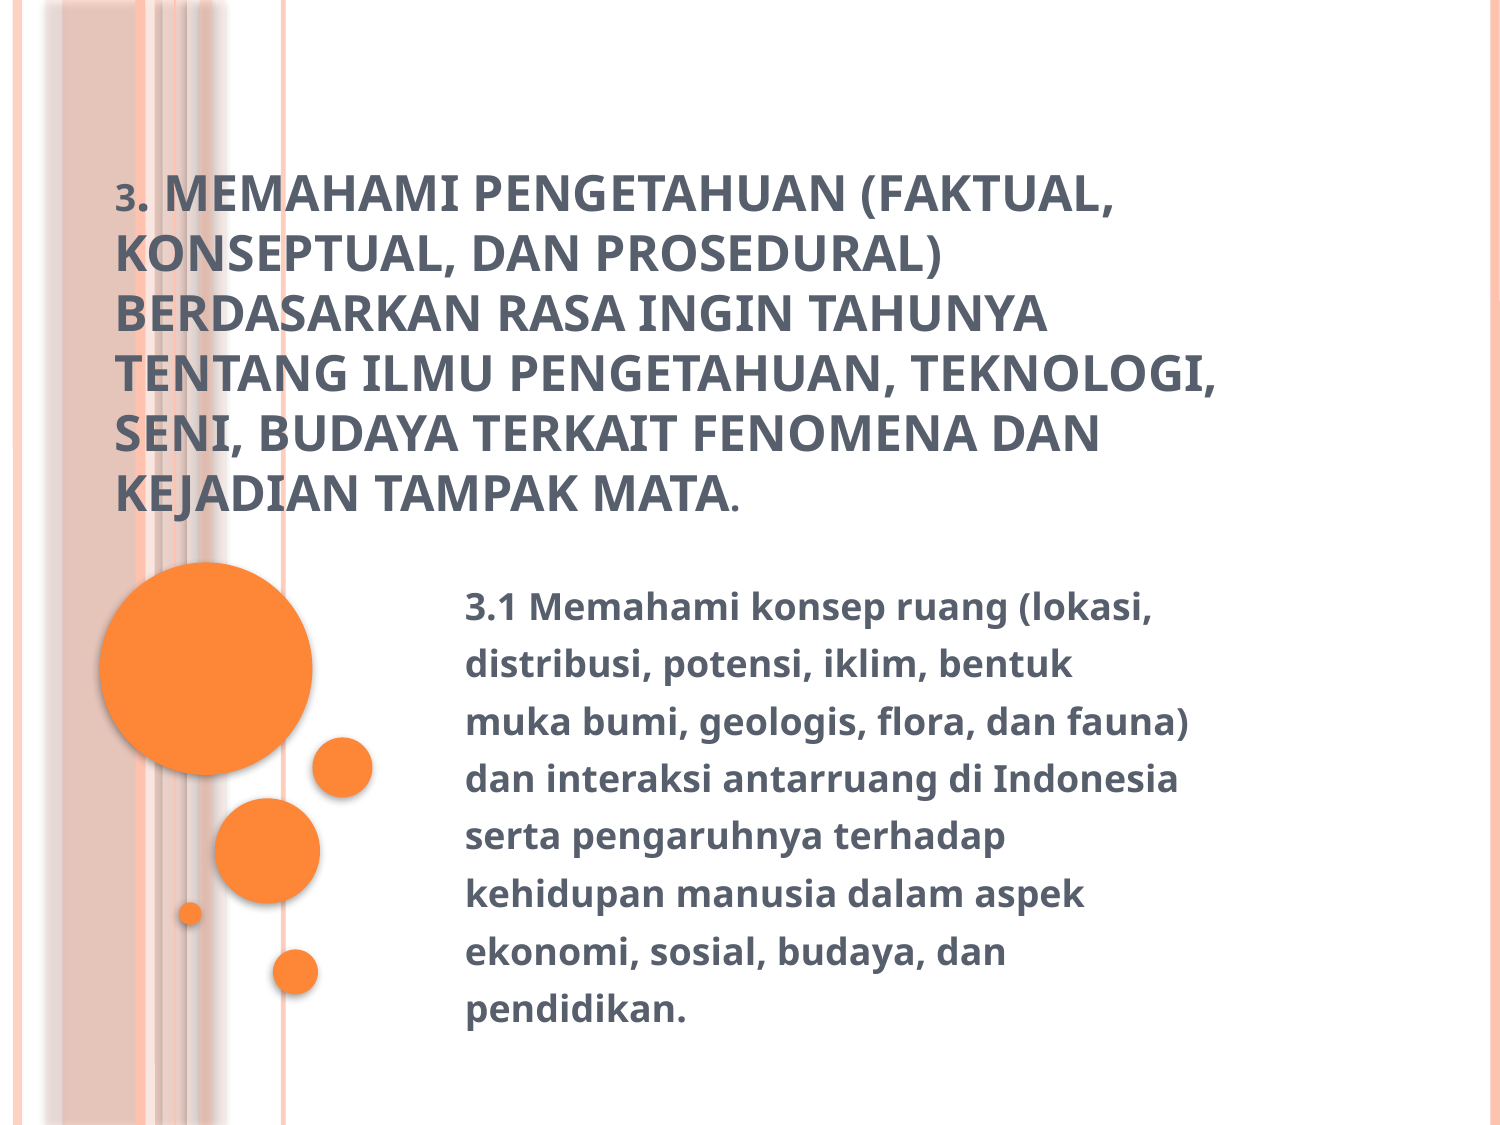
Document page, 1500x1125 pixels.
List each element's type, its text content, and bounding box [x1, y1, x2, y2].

title 3. Memahami pengetahuan (faktual, konseptual, dan prosedural) berdasarkan rasa ingin tahunya tentang ilmu pengetahuan, teknologi, seni, budaya terkait fenomena dan kejadian tampak mata. [99, 224, 1388, 529]
subtitle 3.1 Memahami konsep ruang (lokasi, distribusi, potensi, iklim, bentuk muka bumi, geologis, flora, dan fauna) dan interaksi antarruang di Indonesia serta pengaruhnya terhadap kehidupan manusia dalam aspek ekonomi, sosial, budaya, dan pendidikan. [450, 575, 1463, 800]
